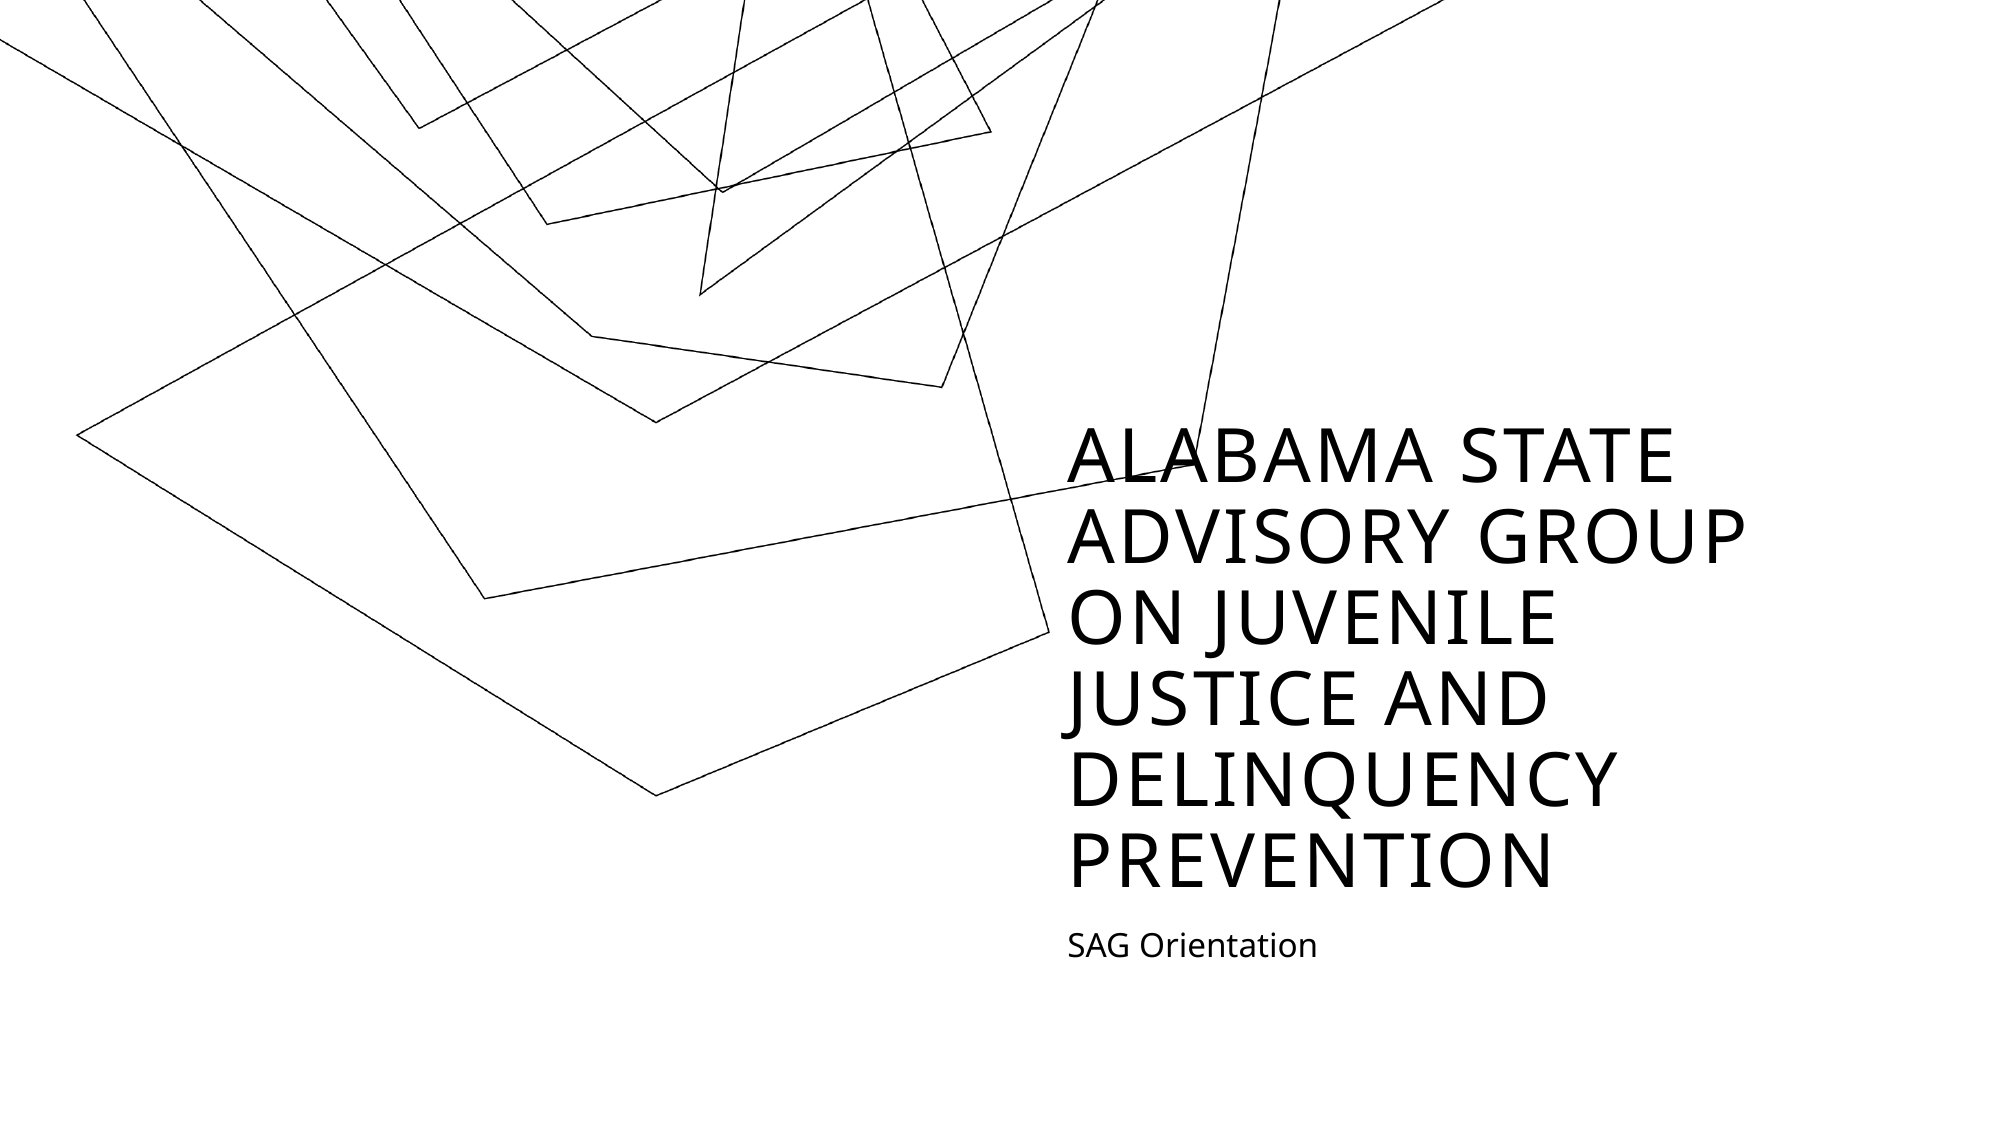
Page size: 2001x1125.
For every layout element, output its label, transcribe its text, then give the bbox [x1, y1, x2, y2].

picture [0, 0, 1557, 830]
subtitle SAG Orientation [1052, 916, 1864, 982]
title Alabama State advisory group on juvenile justice and Delinquency prevention [1052, 727, 1864, 912]
